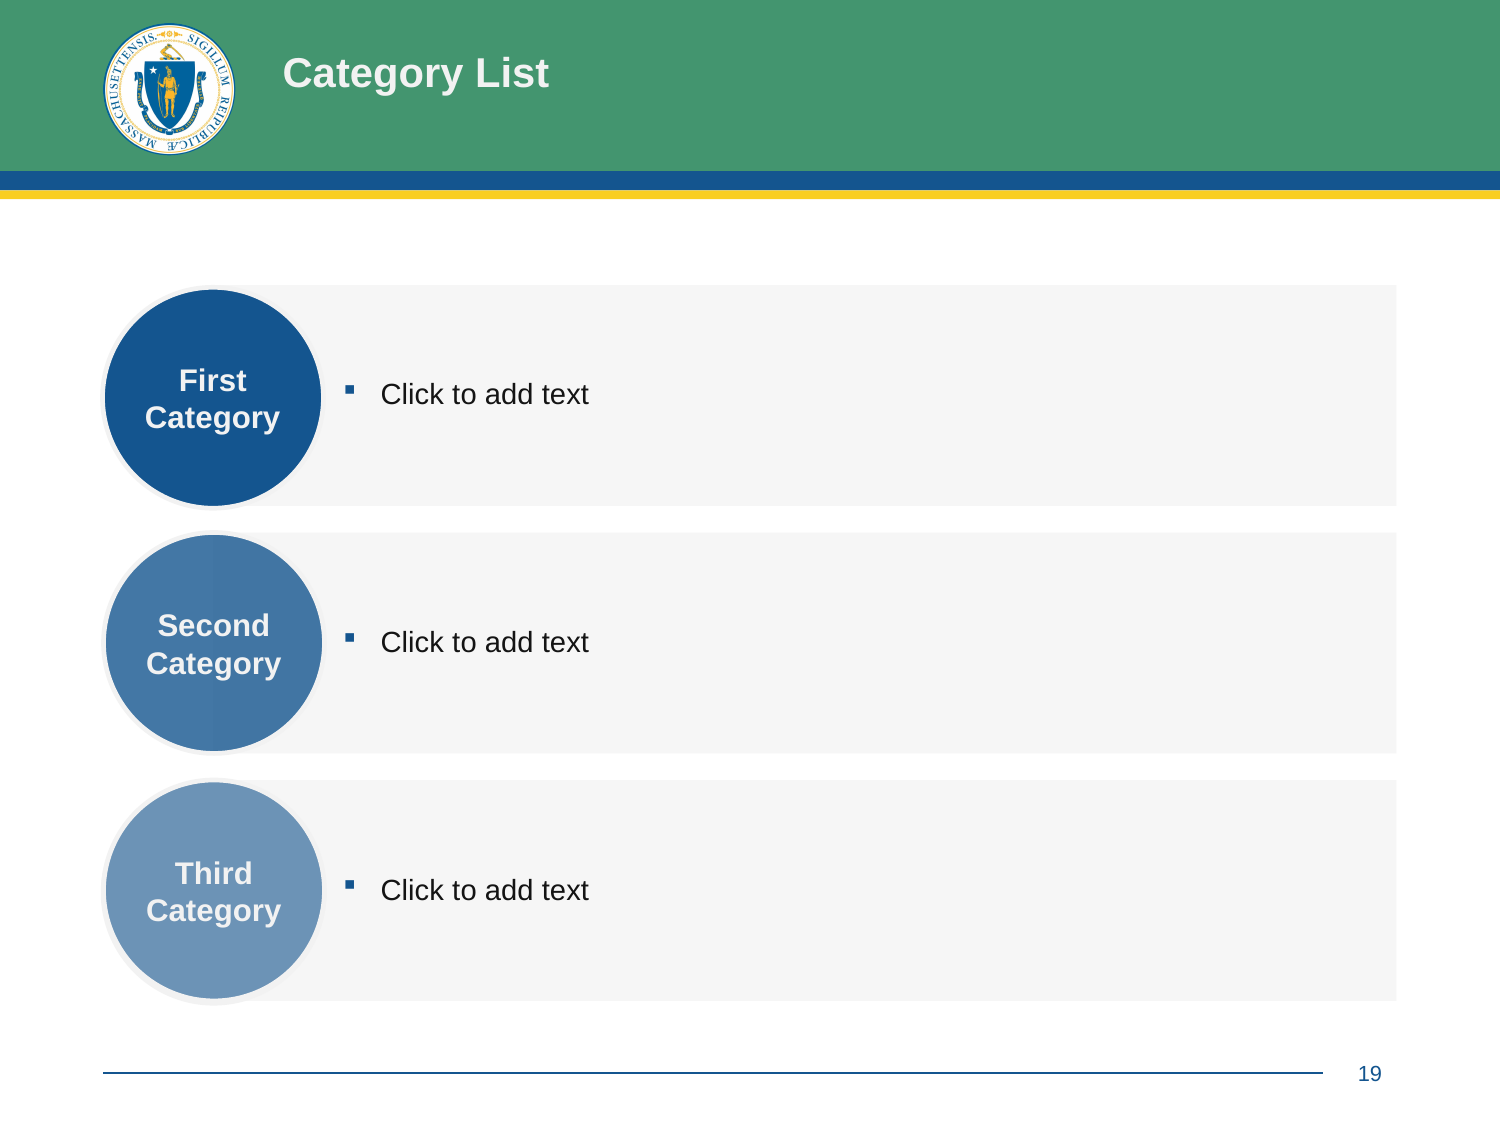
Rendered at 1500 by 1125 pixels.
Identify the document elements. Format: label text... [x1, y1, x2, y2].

text_box [212, 284, 1398, 507]
text_box [230, 779, 1398, 1002]
slide_number 19 [1059, 1042, 1397, 1103]
text_box Click to add text [328, 285, 1397, 506]
text_box [103, 909, 311, 1005]
text_box Second Category [102, 531, 326, 755]
picture [103, 23, 236, 156]
title Category List [267, 43, 1390, 105]
text_box Click to add text [328, 532, 1397, 754]
text_box First Category [101, 286, 325, 510]
text_box Third Category [102, 778, 326, 1002]
text_box [225, 531, 1398, 754]
text_box Click to add text [328, 780, 1397, 1001]
